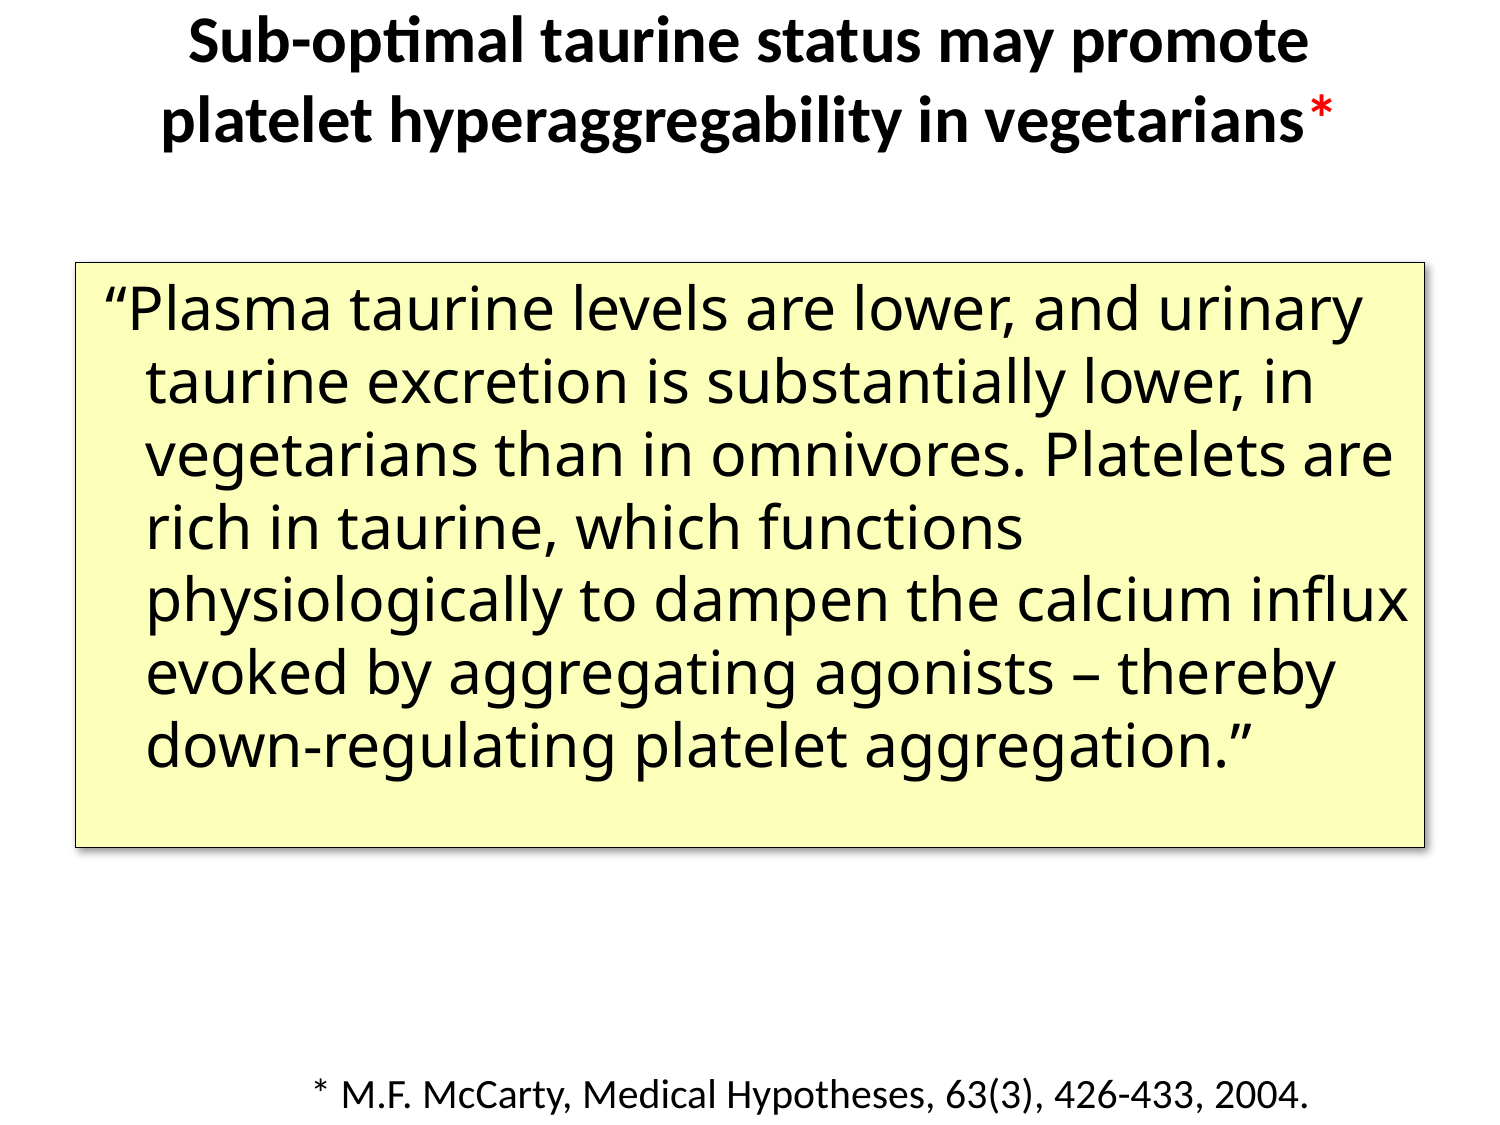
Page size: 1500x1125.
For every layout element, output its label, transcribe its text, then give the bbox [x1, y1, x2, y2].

text_box * M.F. McCarty, Medical Hypotheses, 63(3), 426-433, 2004. [295, 1059, 1326, 1125]
list “Plasma taurine levels are lower, and urinary taurine excretion is substantially lower, in vegetarians than in omnivores. Platelets are rich in taurine, which functions physiologically to dampen the calcium influx evoked by aggregating agonists – thereby down-regulating platelet aggregation.” [75, 262, 1425, 848]
title Sub-optimal taurine status may promote platelet hyperaggregability in vegetarians* [75, 45, 1425, 188]
